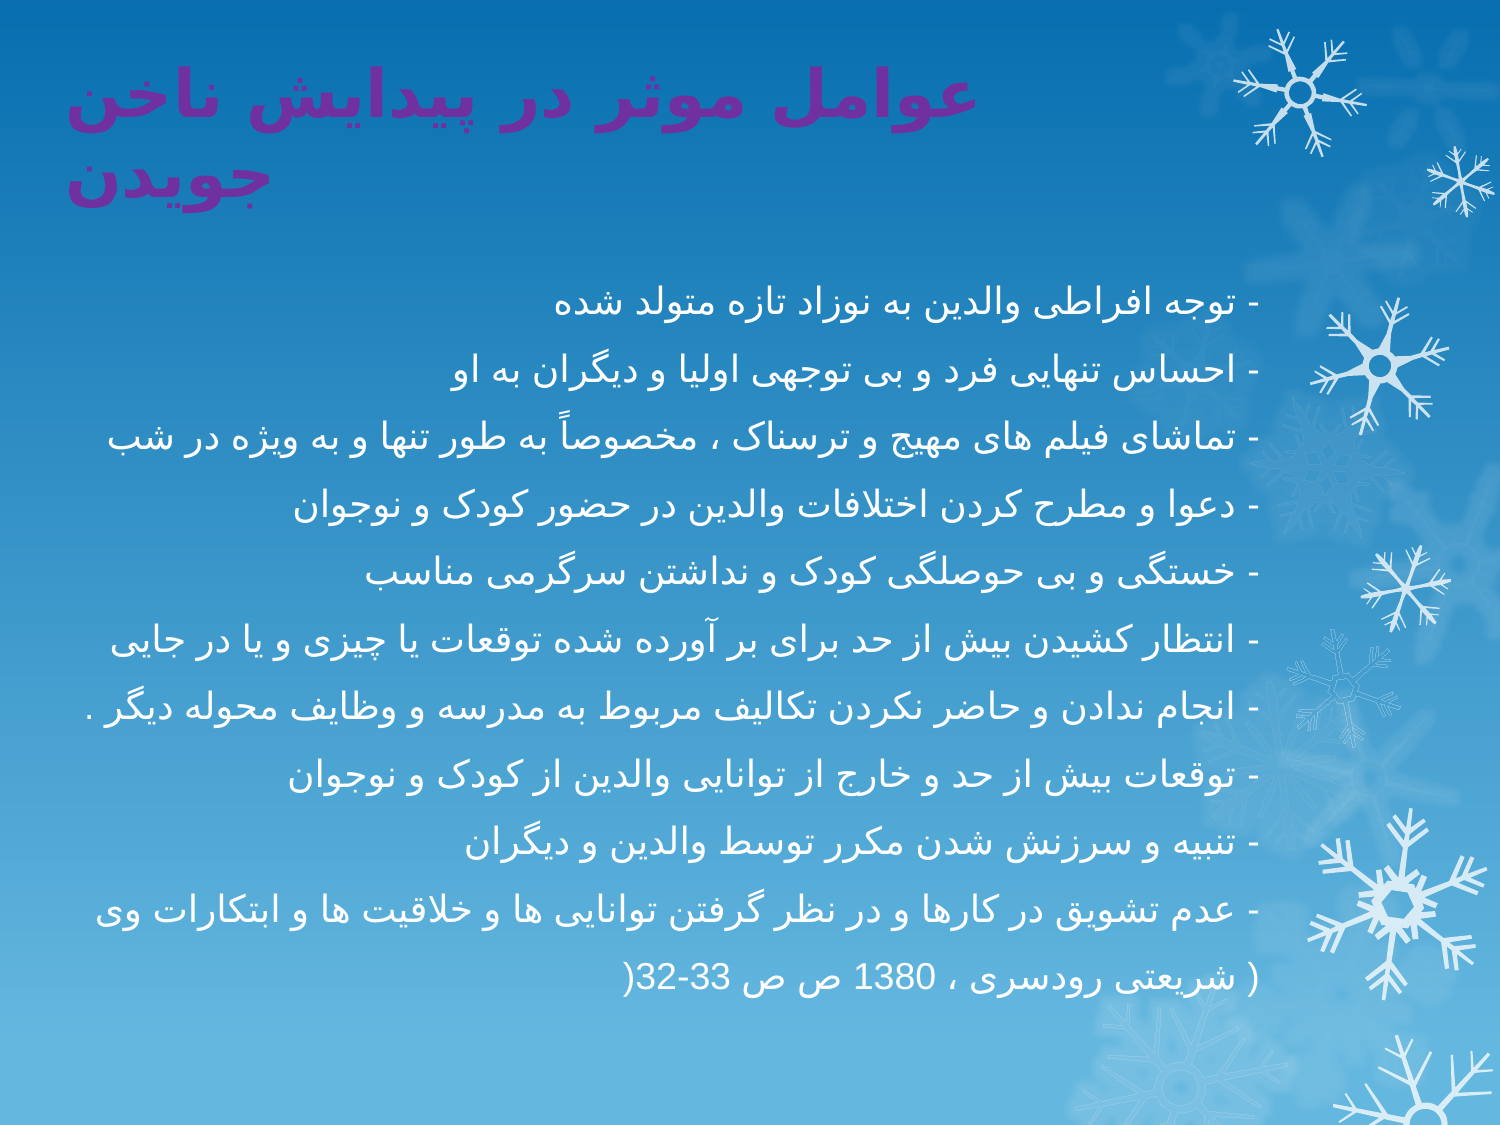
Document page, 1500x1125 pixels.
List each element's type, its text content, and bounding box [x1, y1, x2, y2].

title عوامل موثر در پیدایش ناخن جویدن [50, 37, 1219, 225]
list - توجه افراطی والدین به نوزاد تازه متولد شده - احساس تنهایی فرد و بی توجهی اولیا و دیگران به او - تماشای فیلم های مهیج و ترسناک ، مخصوصاً به طور تنها و به ویژه در شب - دعوا و مطرح کردن اختلافات والدین در حضور کودک و نوجوان - خستگی و بی حوصلگی کودک و نداشتن سرگرمی مناسب - انتظار کشیدن بیش از حد برای بر آورده شده توقعات یا چیزی و یا در جایی - انجام ندادن و حاضر نکردن تکالیف مربوط به مدرسه و وظایف محوله دیگر . - توقعات بیش از حد و خارج از توانایی والدین از کودک و نوجوان - تنبیه و سرزنش شدن مکرر توسط والدین و دیگران - عدم تشویق در کارها و در نظر گرفتن توانایی ها و خلاقیت ها و ابتکارات وی ( شریعتی رودسری ، 1380 ص ص 33-32( [37, 237, 1275, 1088]
